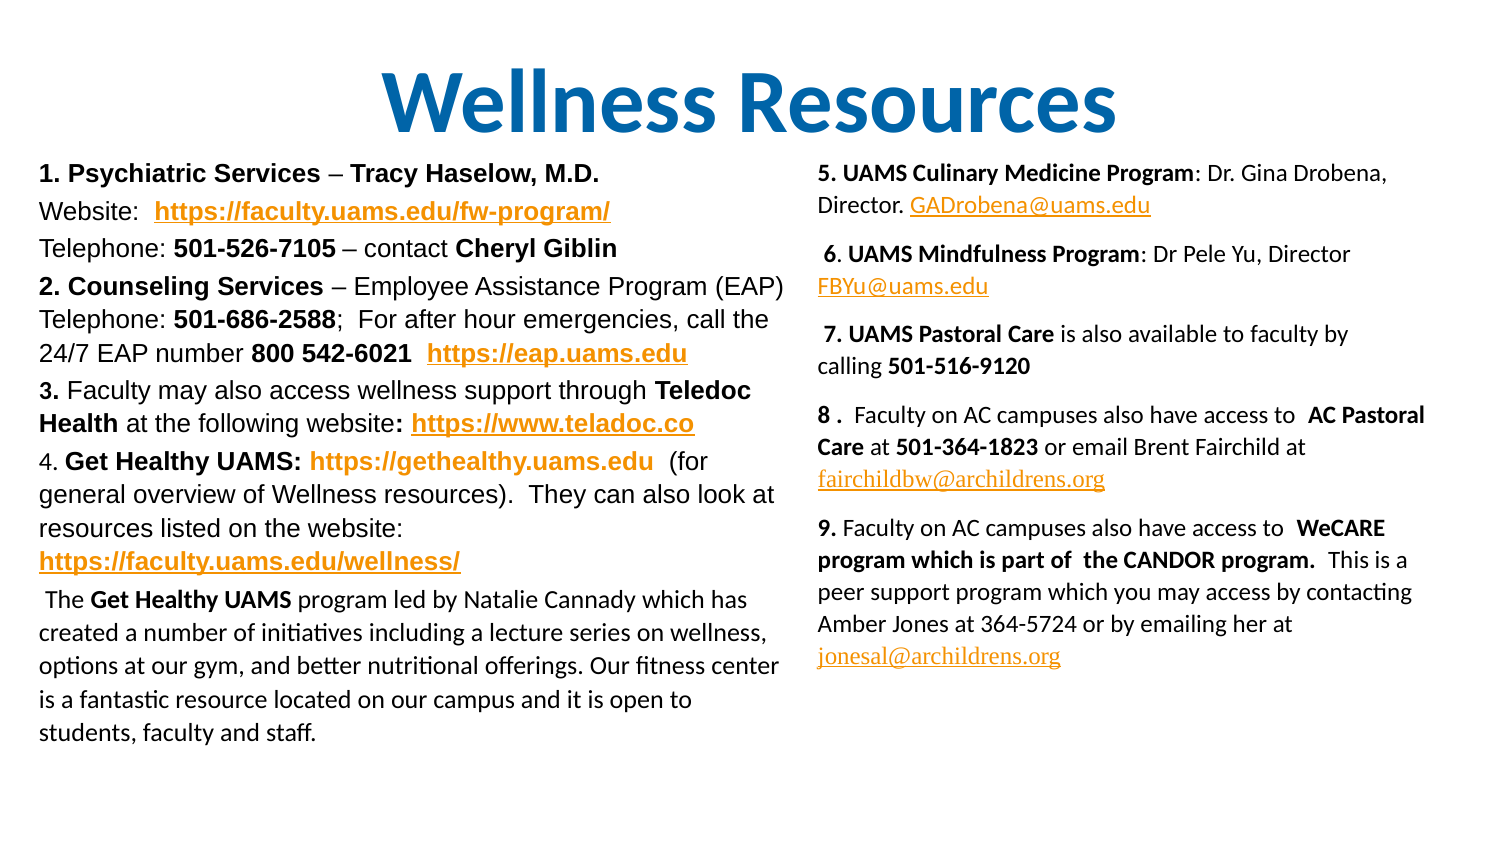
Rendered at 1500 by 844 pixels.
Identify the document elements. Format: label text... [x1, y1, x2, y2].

list 5. UAMS Culinary Medicine Program: Dr. Gina Drobena, Director. GADrobena@uams.edu 6. UAMS Mindfulness Program: Dr Pele Yu, Director FBYu@uams.edu 7. UAMS Pastoral Care is also available to faculty by calling 501-516-9120 8 . Faculty on AC campuses also have access to AC Pastoral Care at 501-364-1823 or email Brent Fairchild at fairchildbw@archildrens.org 9. Faculty on AC campuses also have access to WeCARE program which is part of the CANDOR program. This is a peer support program which you may access by contacting Amber Jones at 364-5724 or by emailing her at jonesal@archildrens.org [802, 146, 1476, 779]
title Wellness Resources [379, 40, 1121, 146]
list 1. Psychiatric Services – Tracy Haselow, M.D. Website: https://faculty.uams.edu/fw-program/ Telephone: 501-526-7105 – contact Cheryl Giblin 2. Counseling Services – Employee Assistance Program (EAP) Telephone: 501-686-2588; For after hour emergencies, call the 24/7 EAP number 800 542-6021 https://eap.uams.edu 3. Faculty may also access wellness support through Teledoc Health at the following website: https://www.teladoc.co 4. Get Healthy UAMS: https://gethealthy.uams.edu (for general overview of Wellness resources). They can also look at resources listed on the website: https://faculty.uams.edu/wellness/ The Get Healthy UAMS program led by Natalie Cannady which has created a number of initiatives including a lecture series on wellness, options at our gym, and better nutritional offerings. Our fitness center is a fantastic resource located on our campus and it is open to students, faculty and staff. [24, 146, 803, 803]
